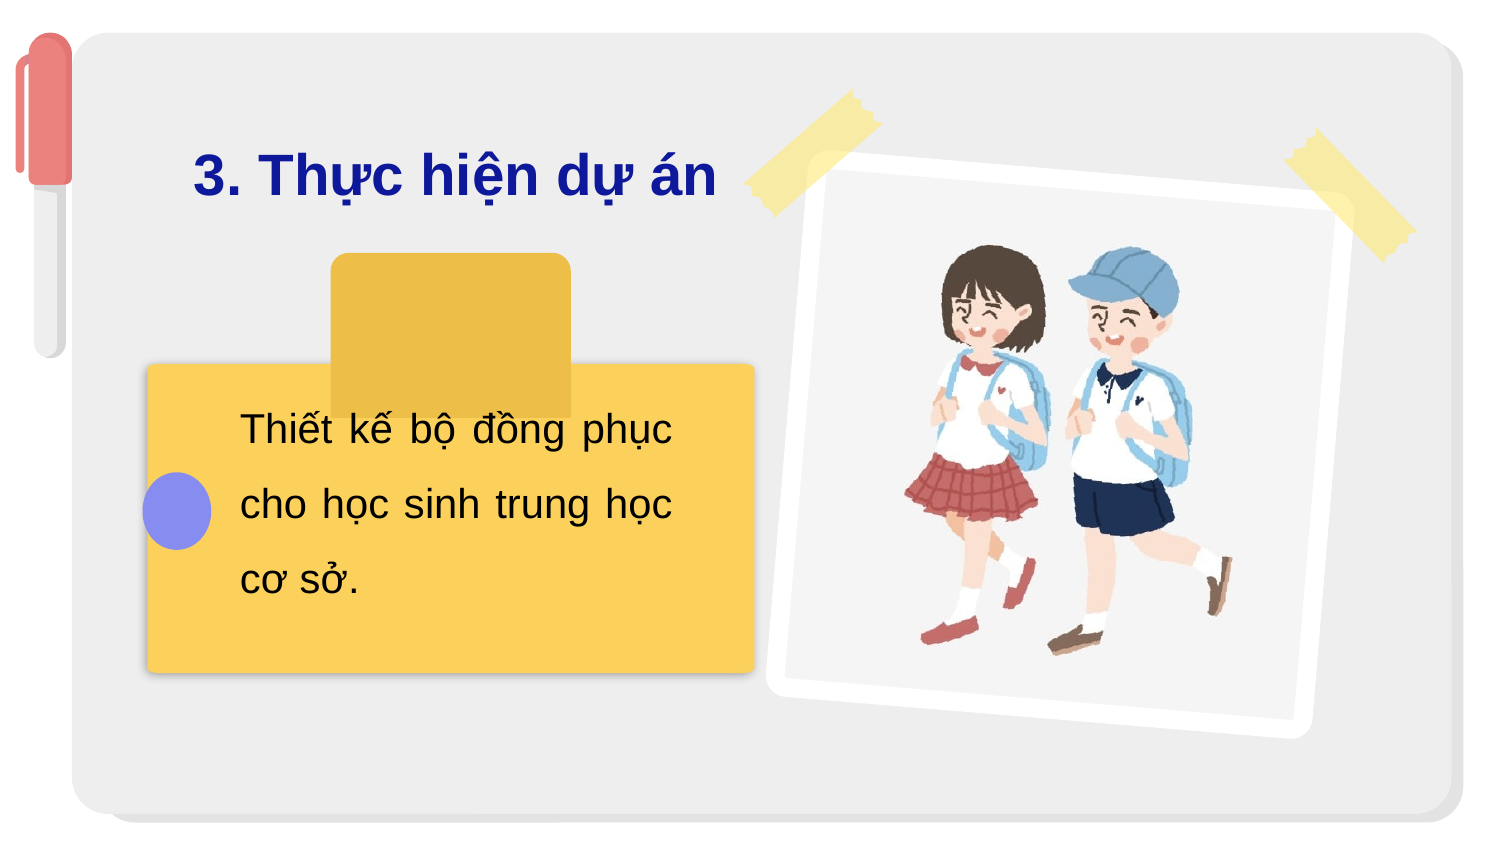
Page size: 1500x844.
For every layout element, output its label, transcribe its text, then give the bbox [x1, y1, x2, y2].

title 3. Thực hiện dự án [173, 121, 740, 223]
text_box [742, 88, 884, 219]
text_box [1282, 127, 1419, 264]
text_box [142, 279, 721, 697]
picture [785, 170, 1335, 719]
